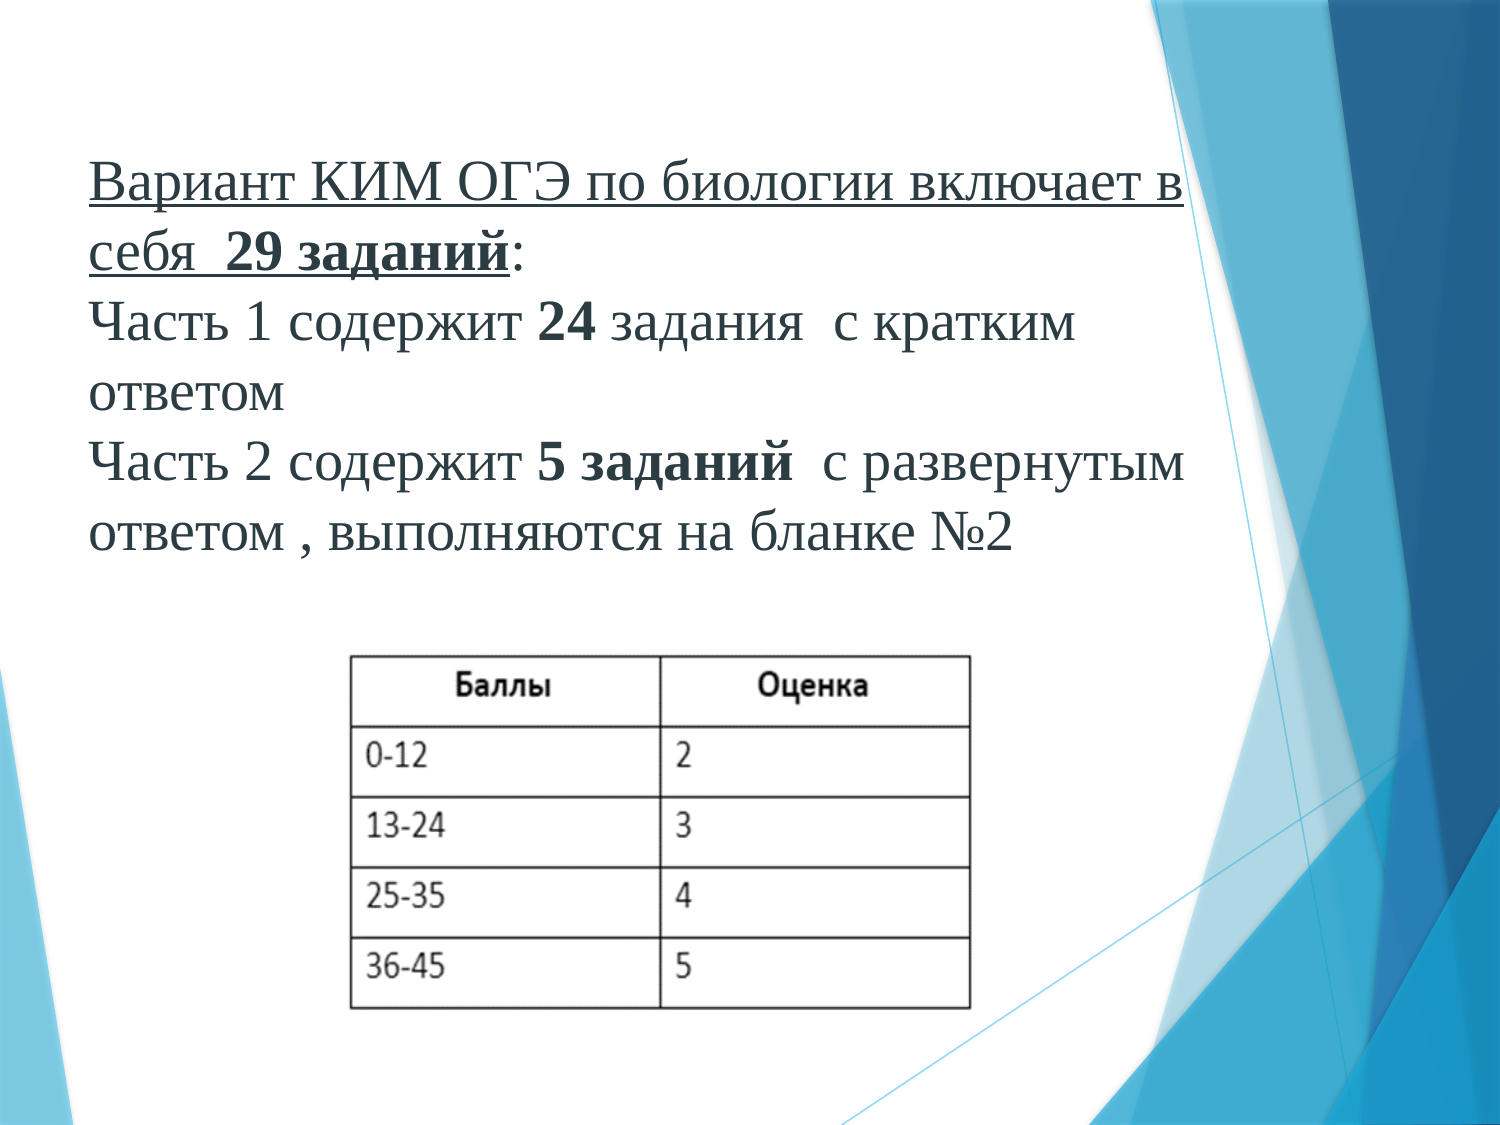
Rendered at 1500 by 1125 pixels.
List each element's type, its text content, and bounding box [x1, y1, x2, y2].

title Вариант КИМ ОГЭ по биологии включает в себя 29 заданий: Часть 1 содержит 24 задания с кратким ответом Часть 2 содержит 5 заданий с развернутым ответом , выполняются на бланке №2 [17, 99, 1306, 445]
picture [344, 644, 978, 1024]
